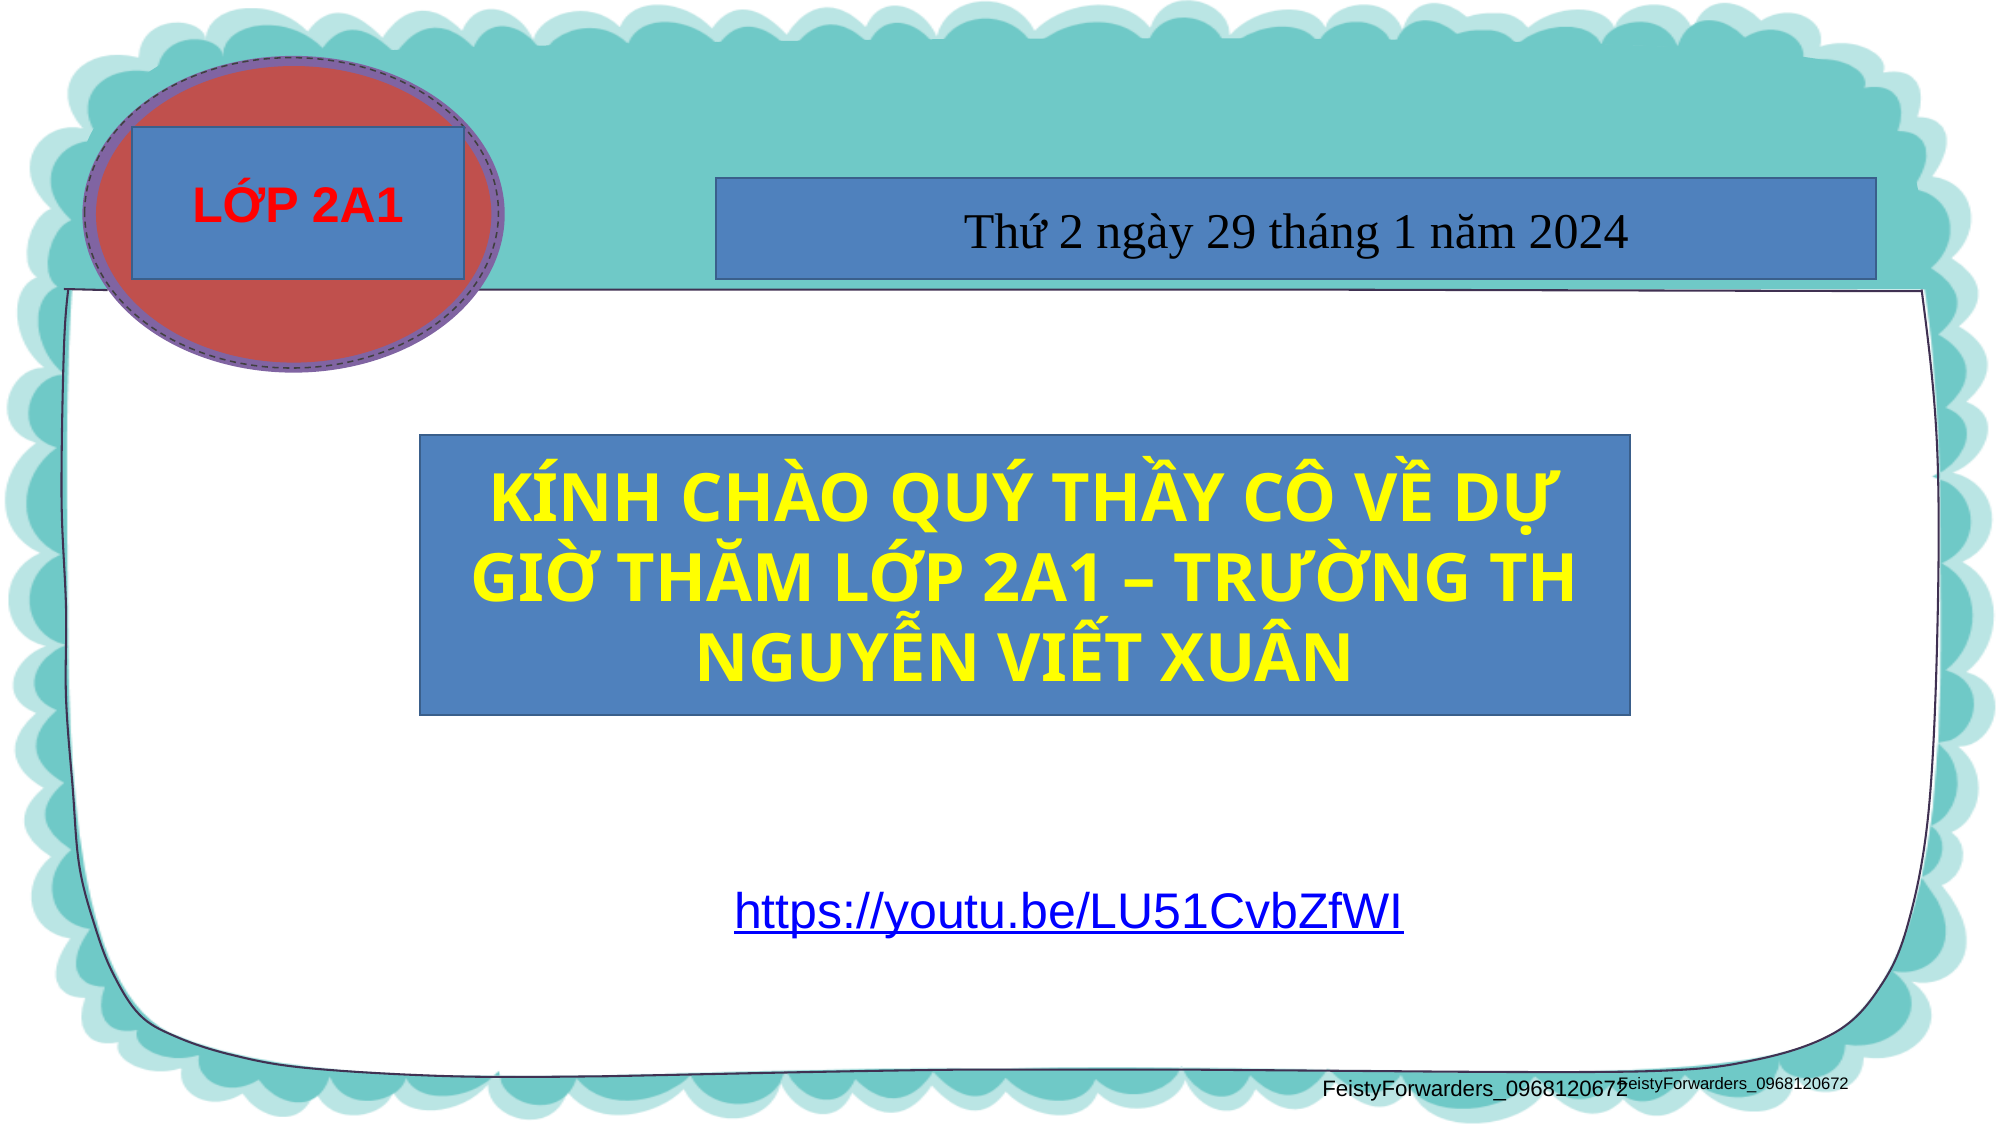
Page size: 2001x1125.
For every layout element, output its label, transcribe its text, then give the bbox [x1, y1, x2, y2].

text_box KÍNH CHÀO QUÝ THẦY CÔ VỀ DỰ GIỜ THĂM LỚP 2A1 – TRƯỜNG TH NGUYỄN VIẾT XUÂN [419, 434, 1631, 716]
text_box https://youtu.be/LU51CvbZfWI [719, 871, 1420, 1006]
picture [0, 0, 2001, 1125]
text_box Thứ 2 ngày 29 tháng 1 năm 2024 [715, 177, 1877, 280]
text_box LỚP 2A1 [131, 126, 465, 280]
